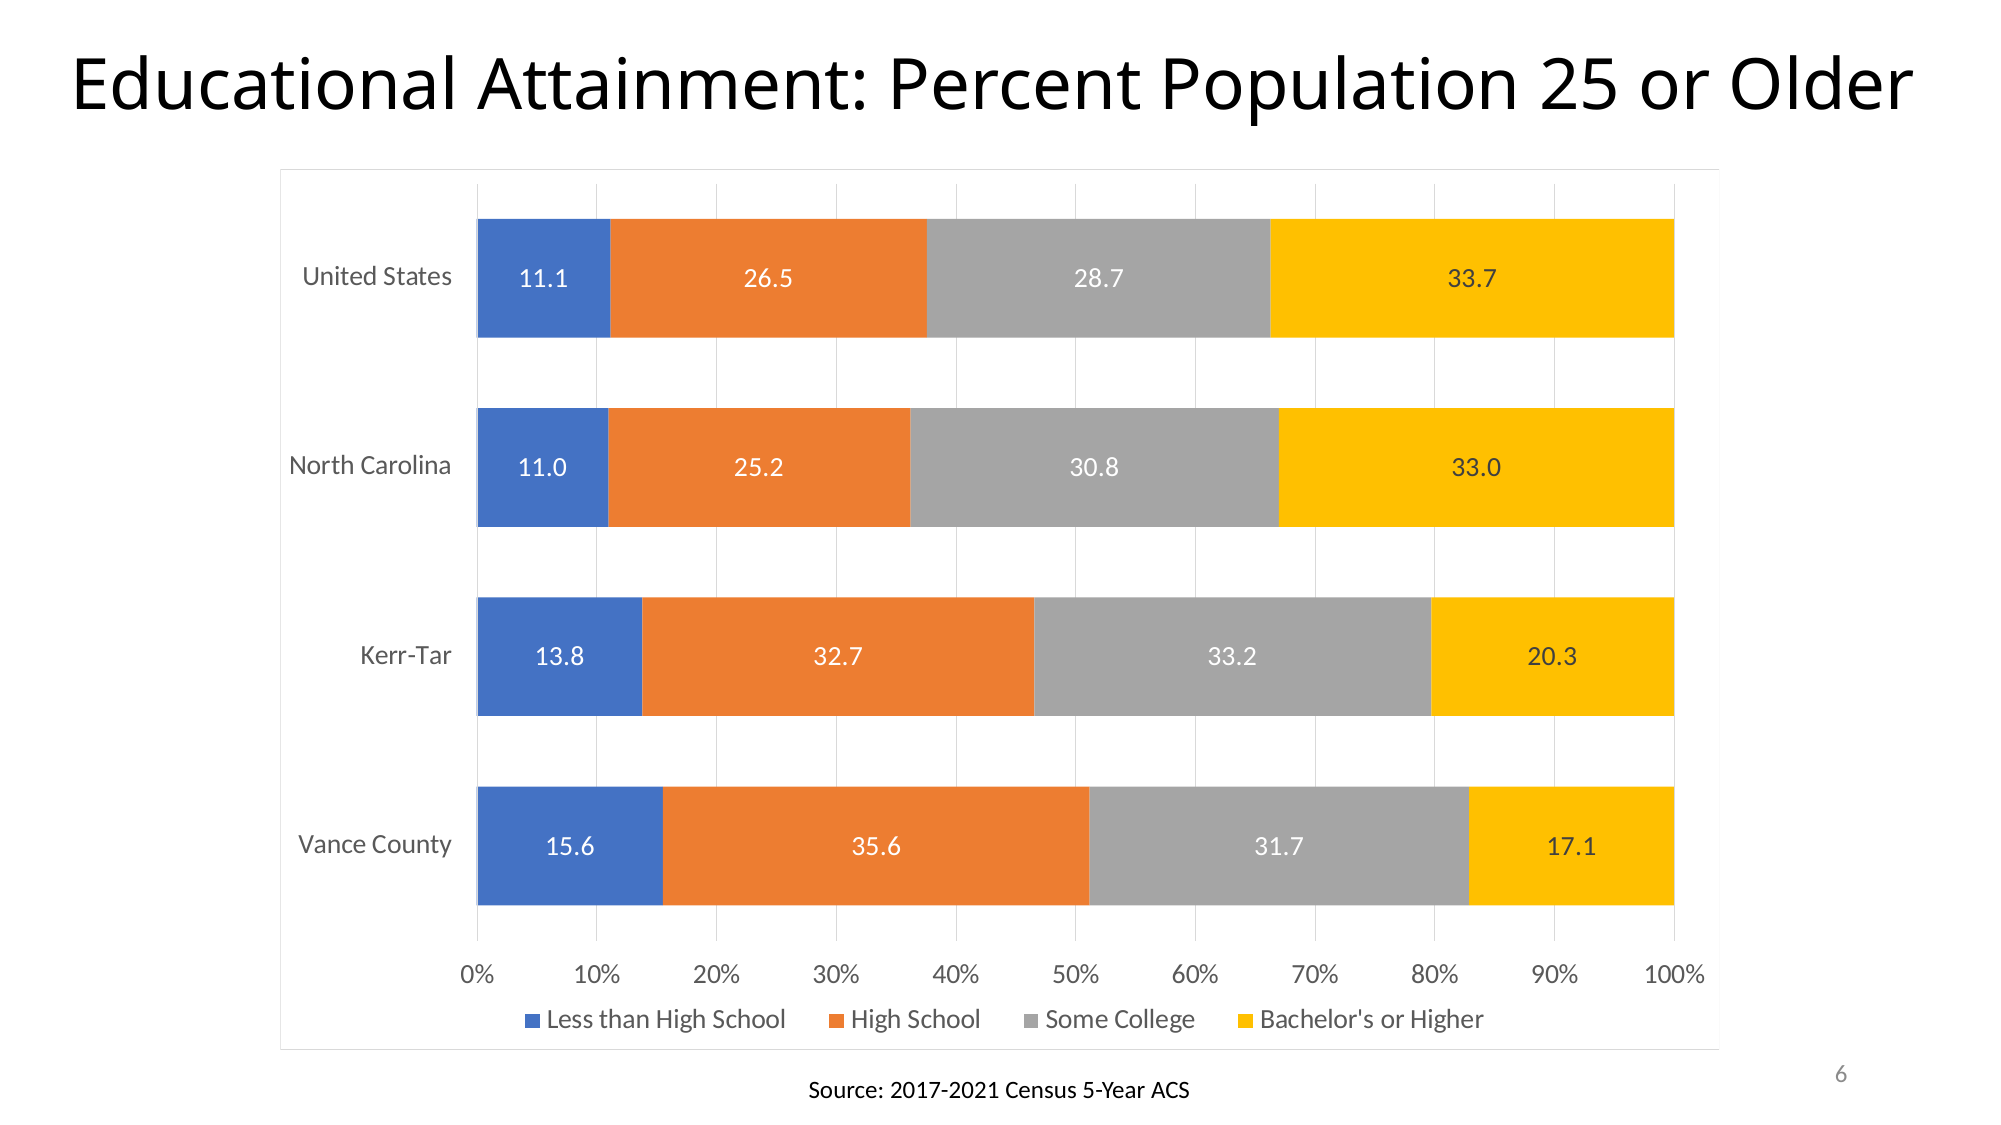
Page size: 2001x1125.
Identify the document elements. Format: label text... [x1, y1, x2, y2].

title Educational Attainment: Percent Population 25 or Older [24, 5, 1963, 169]
text_box Source: 2017-2021 Census 5-Year ACS [793, 1065, 1207, 1111]
picture [279, 168, 1720, 1050]
slide_number 6 [1412, 1042, 1863, 1103]
